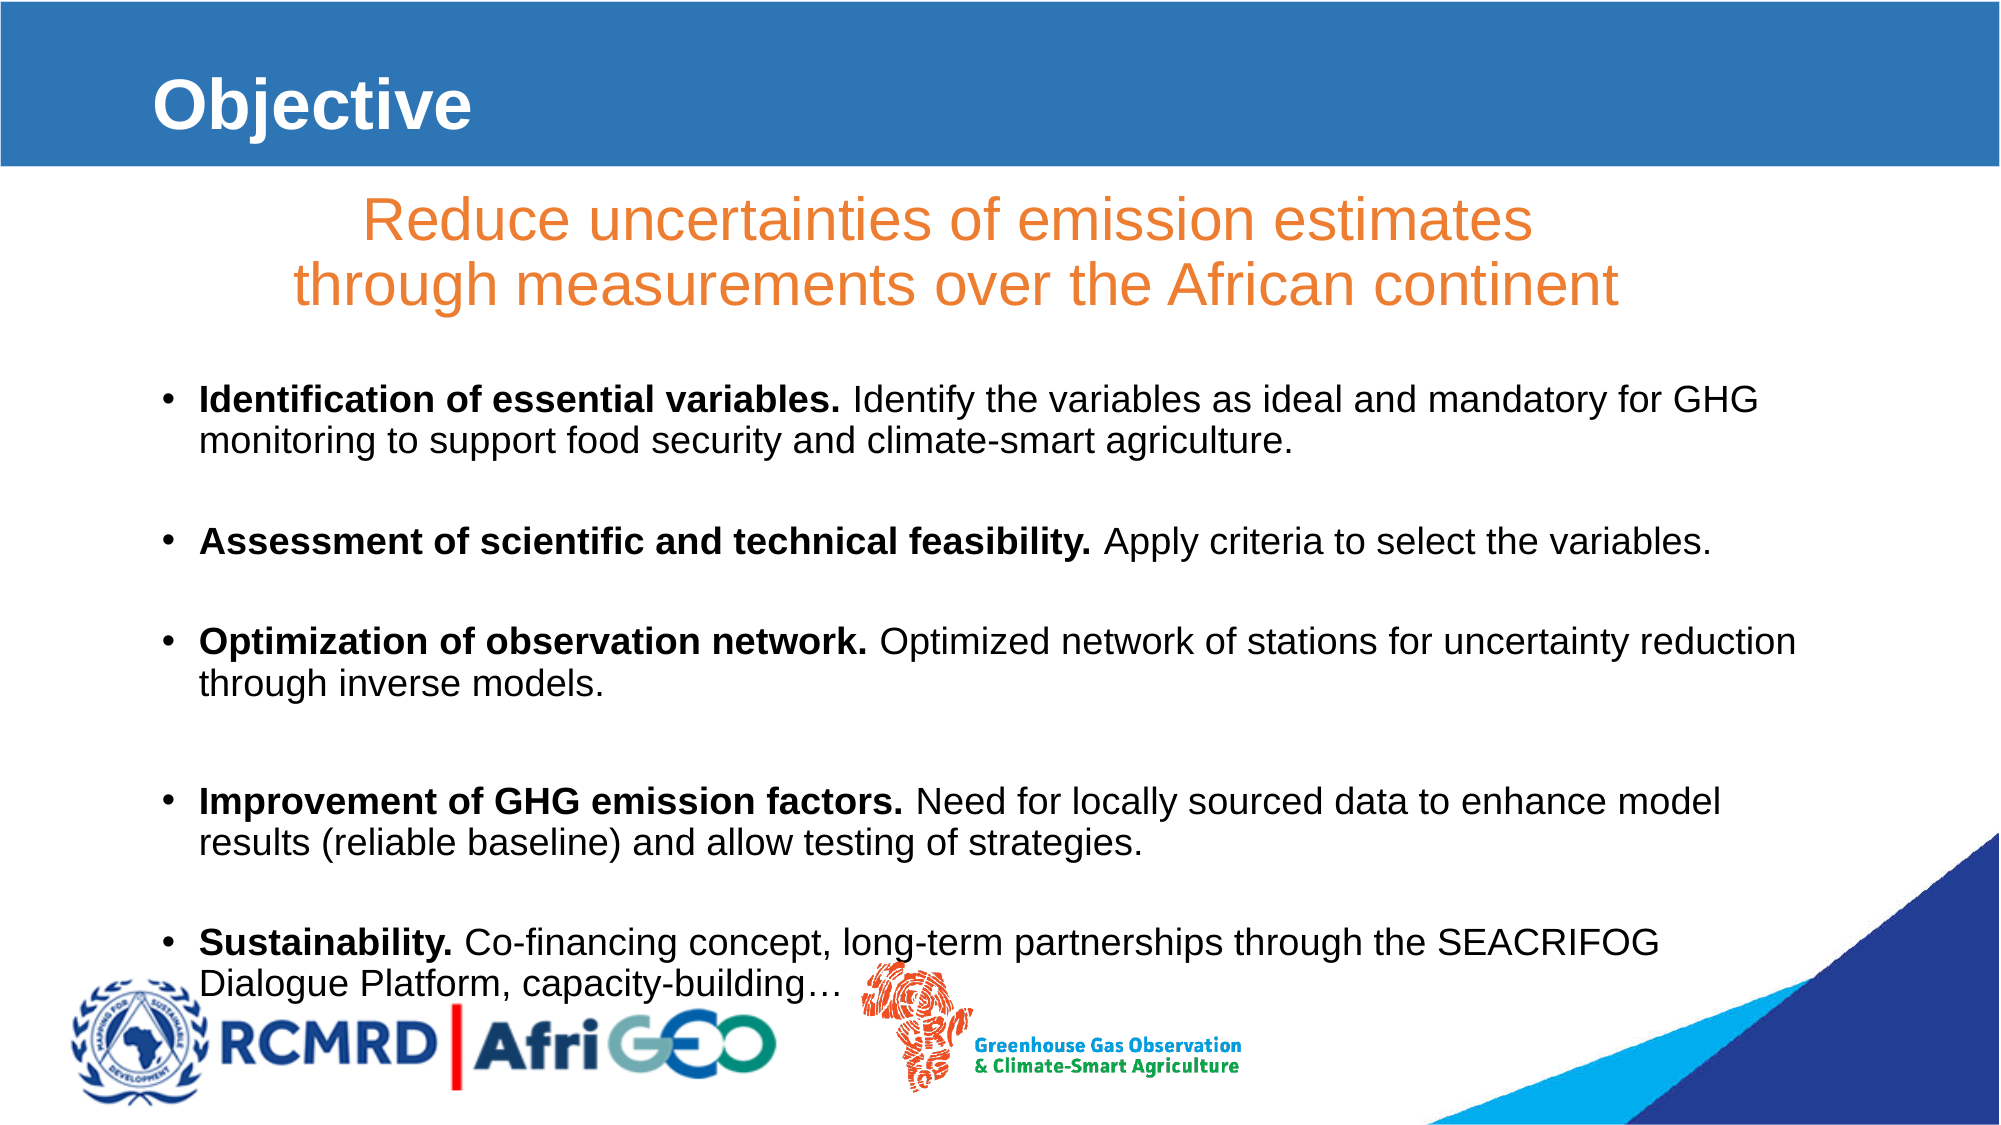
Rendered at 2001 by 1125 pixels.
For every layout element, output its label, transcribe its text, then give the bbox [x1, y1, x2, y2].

picture [0, 167, 1999, 1125]
list Reduce uncertainties of emission estimates through measurements over the African continent Identification of essential variables. Identify the variables as ideal and mandatory for GHG monitoring to support food security and climate-smart agriculture. Assessment of scientific and technical feasibility. Apply criteria to select the variables. Optimization of observation network. Optimized network of stations for uncertainty reduction through inverse models. Improvement of GHG emission factors. Need for locally sourced data to enhance model results (reliable baseline) and allow testing of strategies. Sustainability. Co-financing concept, long-term partnerships through the SEACRIFOG Dialogue Platform, capacity-building… [73, 180, 1842, 1016]
title Objective [137, 59, 1837, 153]
